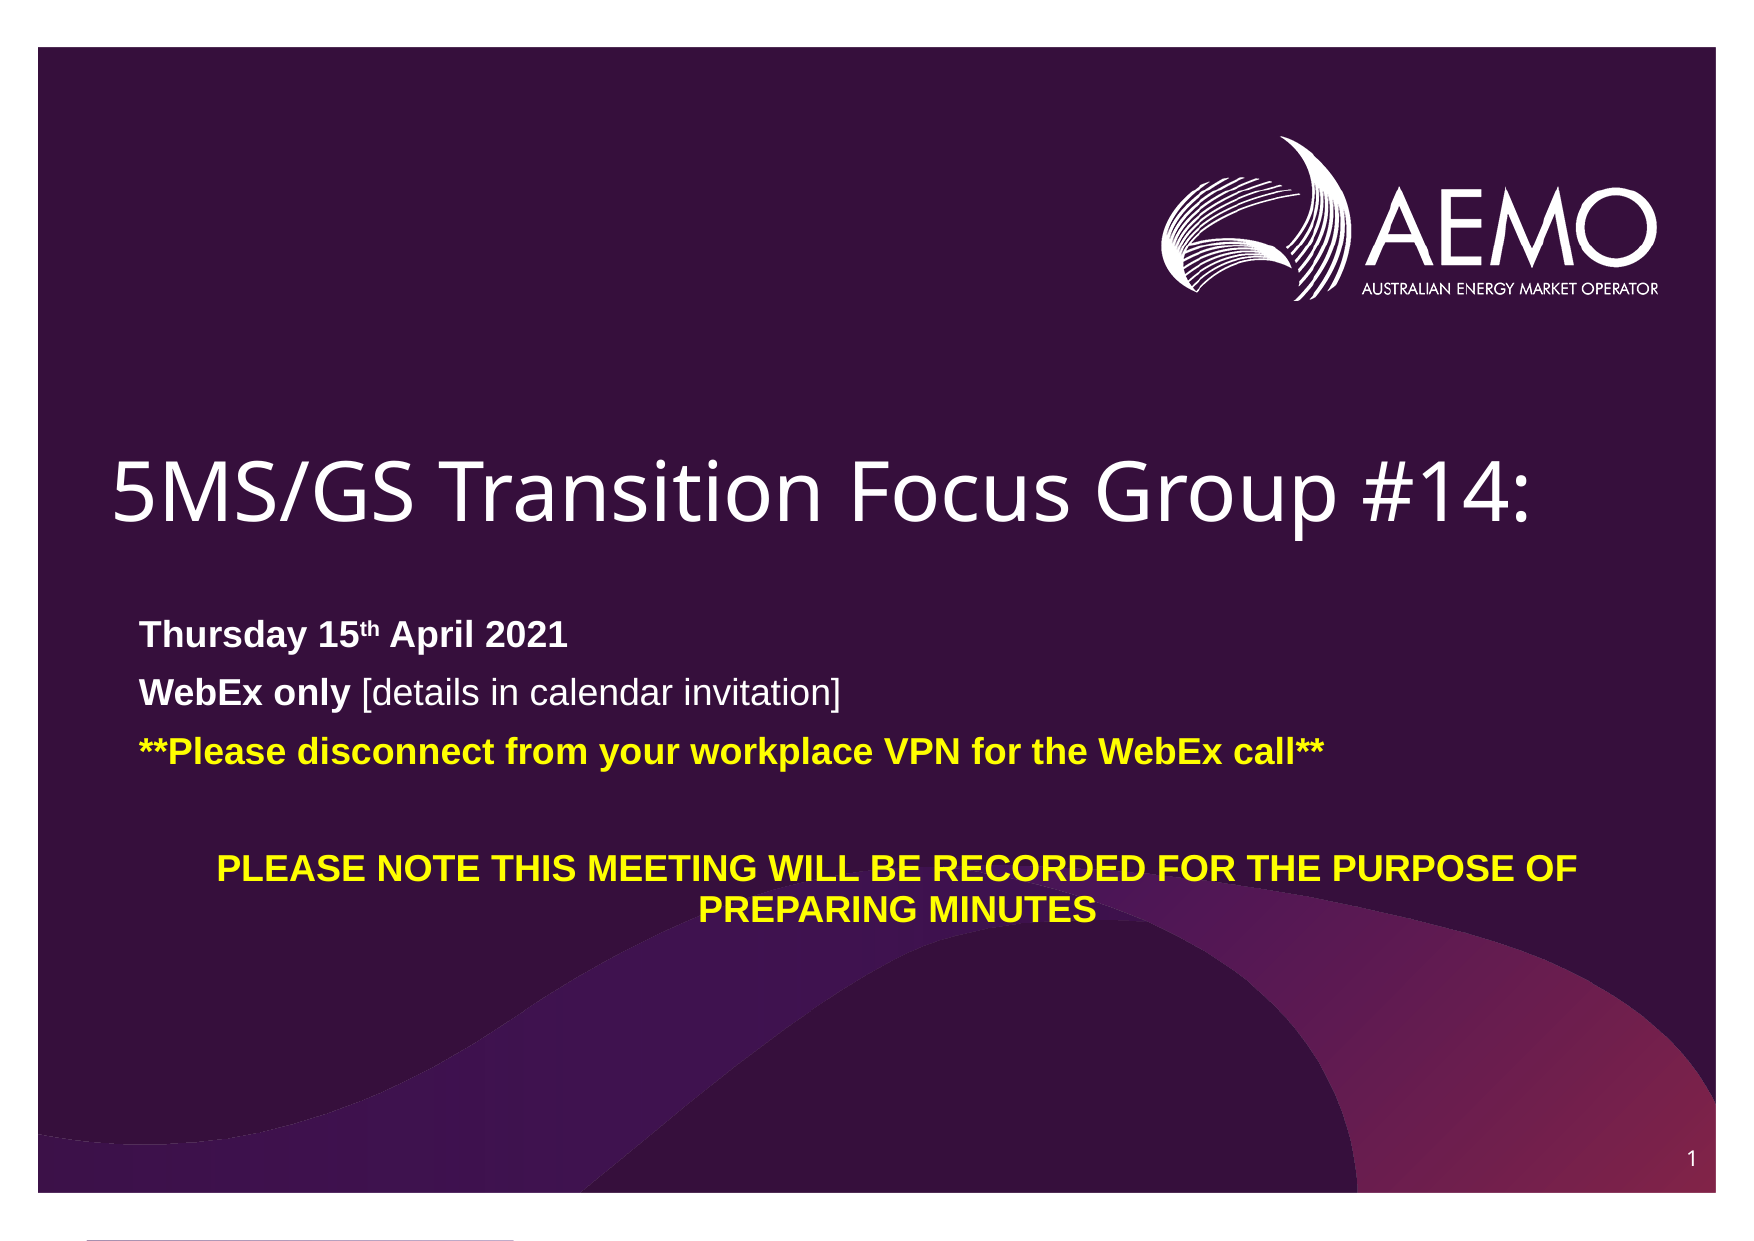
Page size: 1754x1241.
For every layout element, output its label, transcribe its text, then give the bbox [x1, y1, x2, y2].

picture [1161, 136, 1658, 259]
subtitle Thursday 15th April 2021 WebEx only [details in calendar invitation] **Please disconnect from your workplace VPN for the WebEx call** PLEASE NOTE THIS MEETING WILL BE RECORDED FOR THE PURPOSE OF PREPARING MINUTES [124, 557, 1672, 948]
slide_number 1 [1630, 1126, 1714, 1193]
title 5MS/GS Transition Focus Group #14: [95, 259, 1672, 548]
